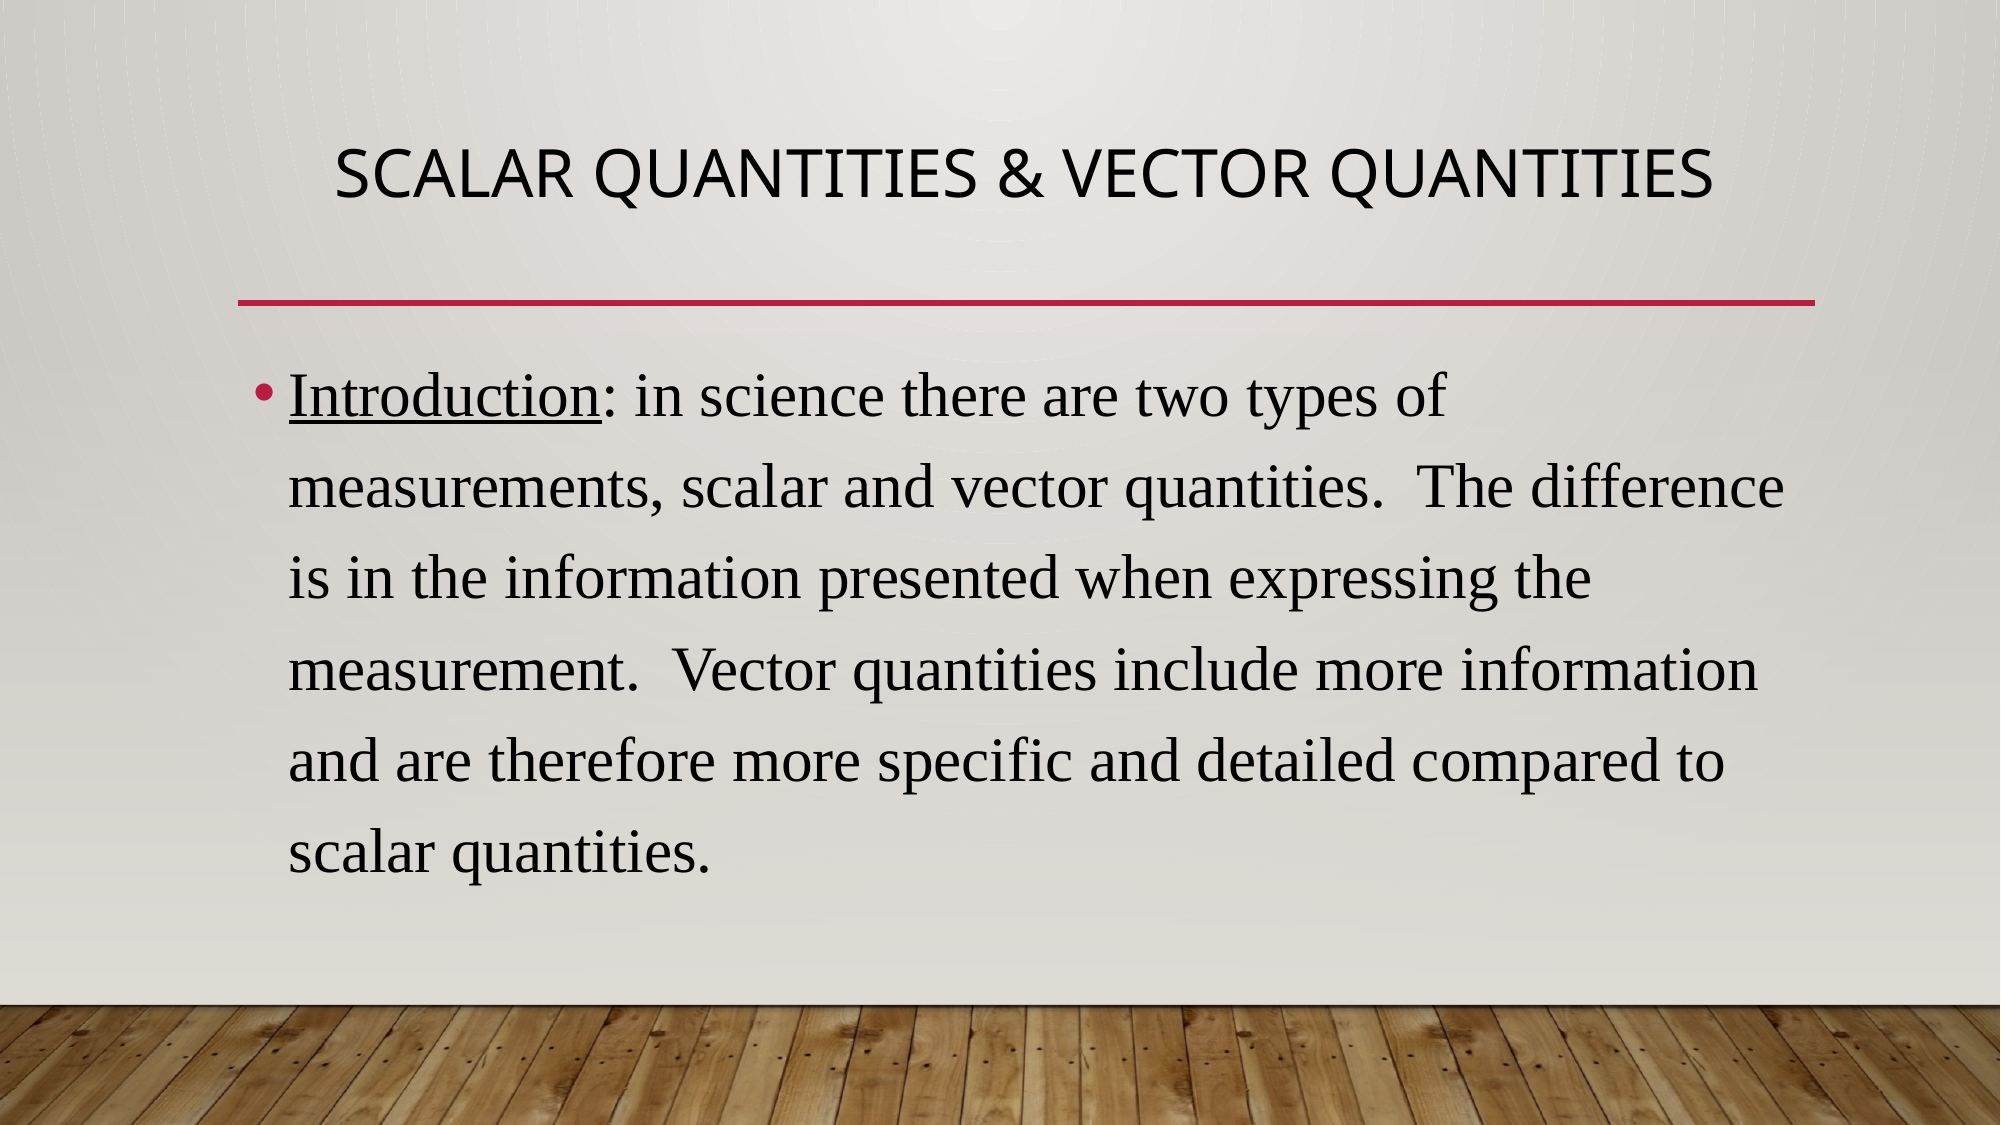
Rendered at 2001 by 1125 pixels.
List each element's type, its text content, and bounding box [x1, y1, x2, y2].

title Scalar quantities & Vector quantities [238, 131, 1814, 305]
list Introduction: in science there are two types of measurements, scalar and vector quantities. The difference is in the information presented when expressing the measurement. Vector quantities include more information and are therefore more specific and detailed compared to scalar quantities. [238, 330, 1814, 897]
picture [0, 1005, 2000, 1125]
